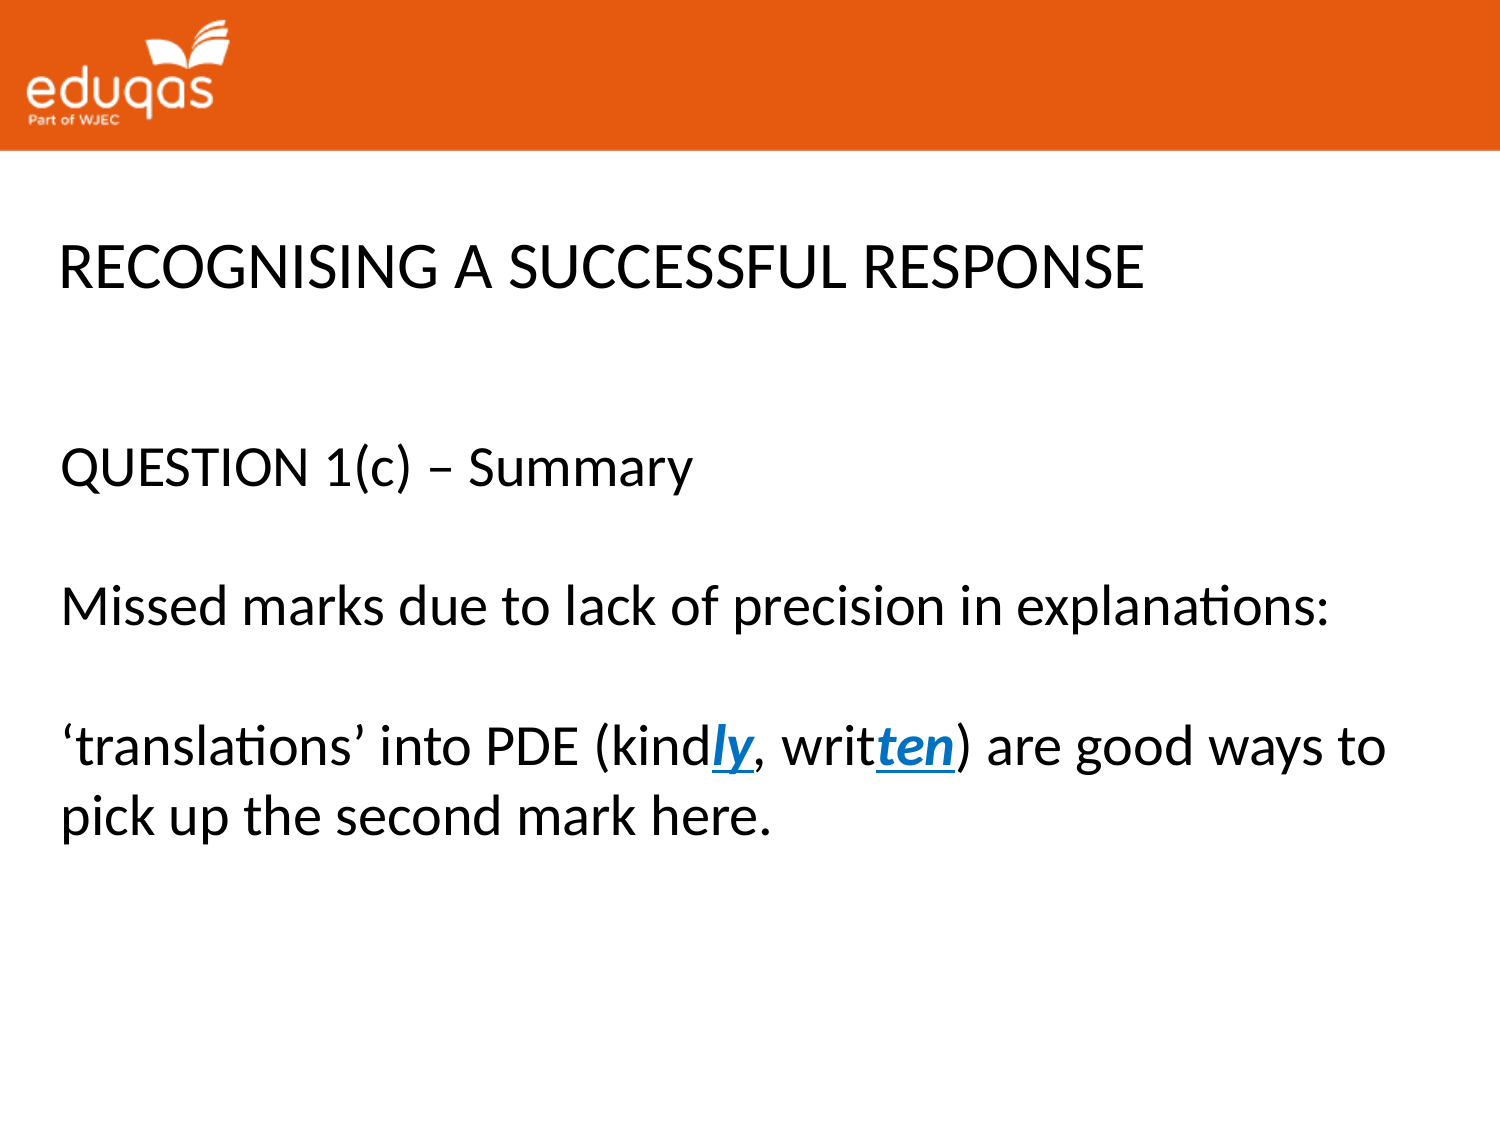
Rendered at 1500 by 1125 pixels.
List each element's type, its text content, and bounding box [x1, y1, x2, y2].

text_box QUESTION 1(c) – Summary Missed marks due to lack of precision in explanations: ‘translations’ into PDE (kindly, written) are good ways to pick up the second mark here. [46, 420, 1411, 925]
picture [0, 0, 1500, 215]
text_box RECOGNISING A successful RESPONSE [43, 224, 1317, 372]
